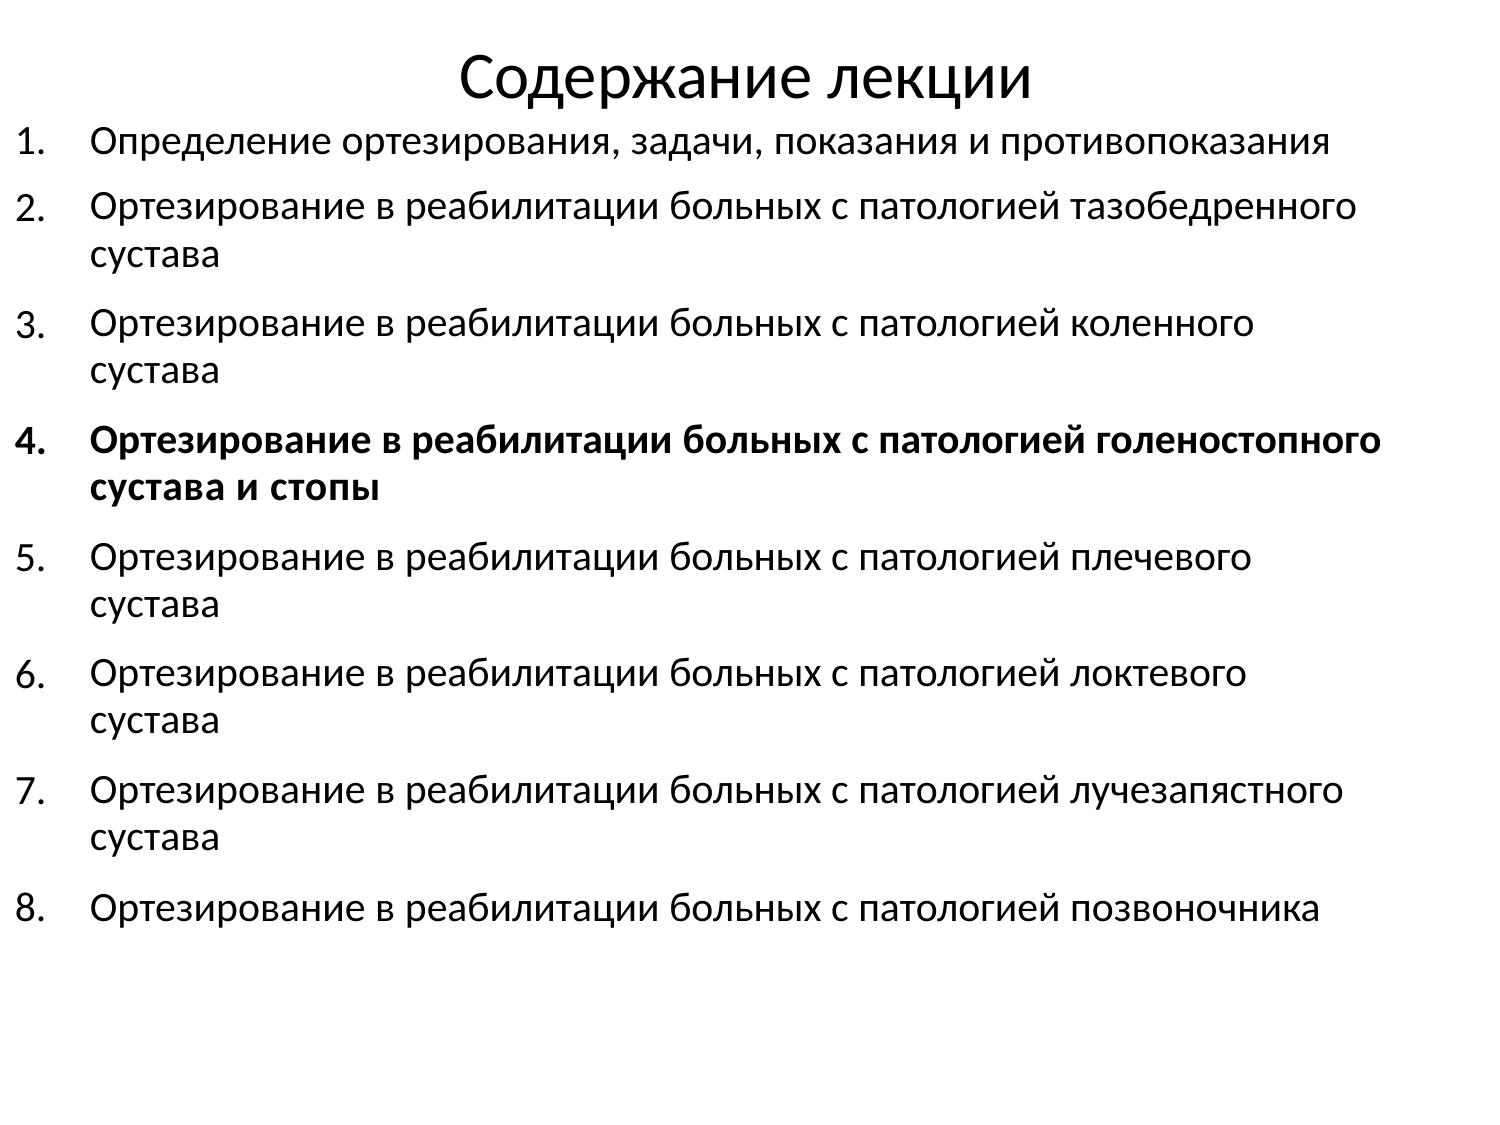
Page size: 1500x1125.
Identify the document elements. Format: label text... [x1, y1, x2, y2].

text_box 8. Ортезирование в реабилитации больных с патологией позвоночника [14, 880, 1340, 931]
text_box Ортезирование в реабилитации больных с патологией плечевого сустава [89, 531, 1262, 627]
text_box 5. [14, 529, 68, 580]
text_box Ортезирование в реабилитации больных с патологией локтевого сустава [89, 648, 1257, 744]
text_box 1. Определение ортезирования, задачи, показания и противопоказания [14, 113, 1351, 164]
text_box 2. [14, 179, 68, 230]
text_box Ортезирование в реабилитации больных с патологией тазобедренного сустава [89, 181, 1367, 277]
text_box Ортезирование в реабилитации больных с патологией лучезапястного сустава [89, 765, 1354, 861]
text_box Ортезирование в реабилитации больных с патологией коленного сустава [89, 298, 1265, 394]
text_box 6. [14, 646, 68, 697]
text_box 7. [14, 763, 68, 814]
text_box Содержание лекции [459, 31, 1057, 112]
text_box Ортезирование в реабилитации больных с патологией голеностопного сустава и стопы [89, 415, 1387, 511]
text_box 3. [14, 296, 68, 347]
text_box 4. [14, 413, 68, 464]
